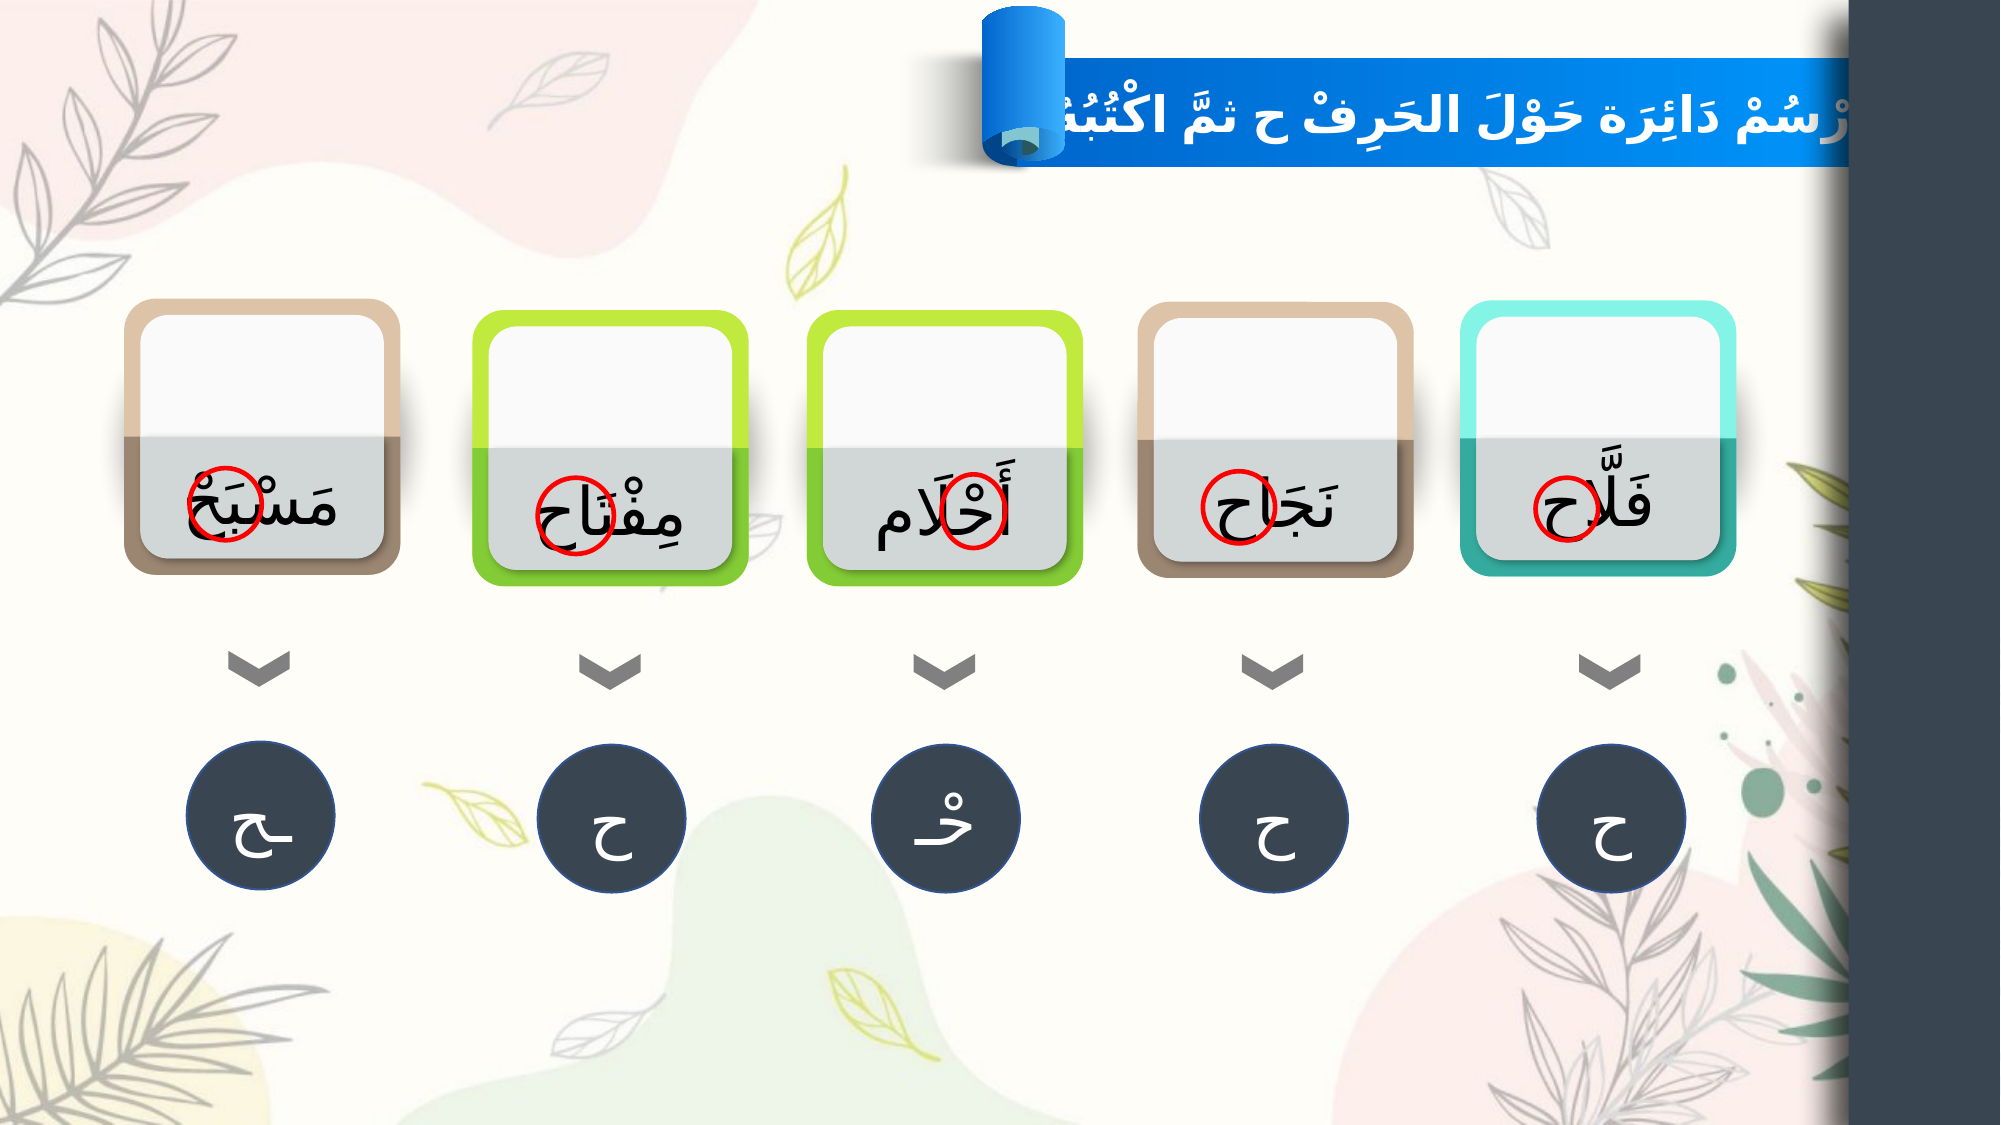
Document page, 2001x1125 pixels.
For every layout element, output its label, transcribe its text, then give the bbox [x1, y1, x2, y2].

text_box ح [1199, 743, 1349, 894]
picture [0, 0, 1848, 1125]
text_box ح [536, 743, 687, 894]
text_box [1240, 652, 1305, 692]
text_box ح [1536, 743, 1687, 894]
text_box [895, 5, 1930, 177]
text_box [1578, 652, 1642, 692]
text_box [789, 310, 1123, 591]
text_box [578, 652, 642, 692]
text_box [91, 298, 440, 579]
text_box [439, 310, 789, 591]
text_box [1848, 0, 2000, 1125]
text_box ـح [185, 740, 336, 891]
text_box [1427, 300, 1776, 581]
text_box حْـ [871, 743, 1021, 894]
text_box [227, 649, 291, 689]
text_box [1104, 301, 1454, 583]
text_box [912, 652, 977, 692]
